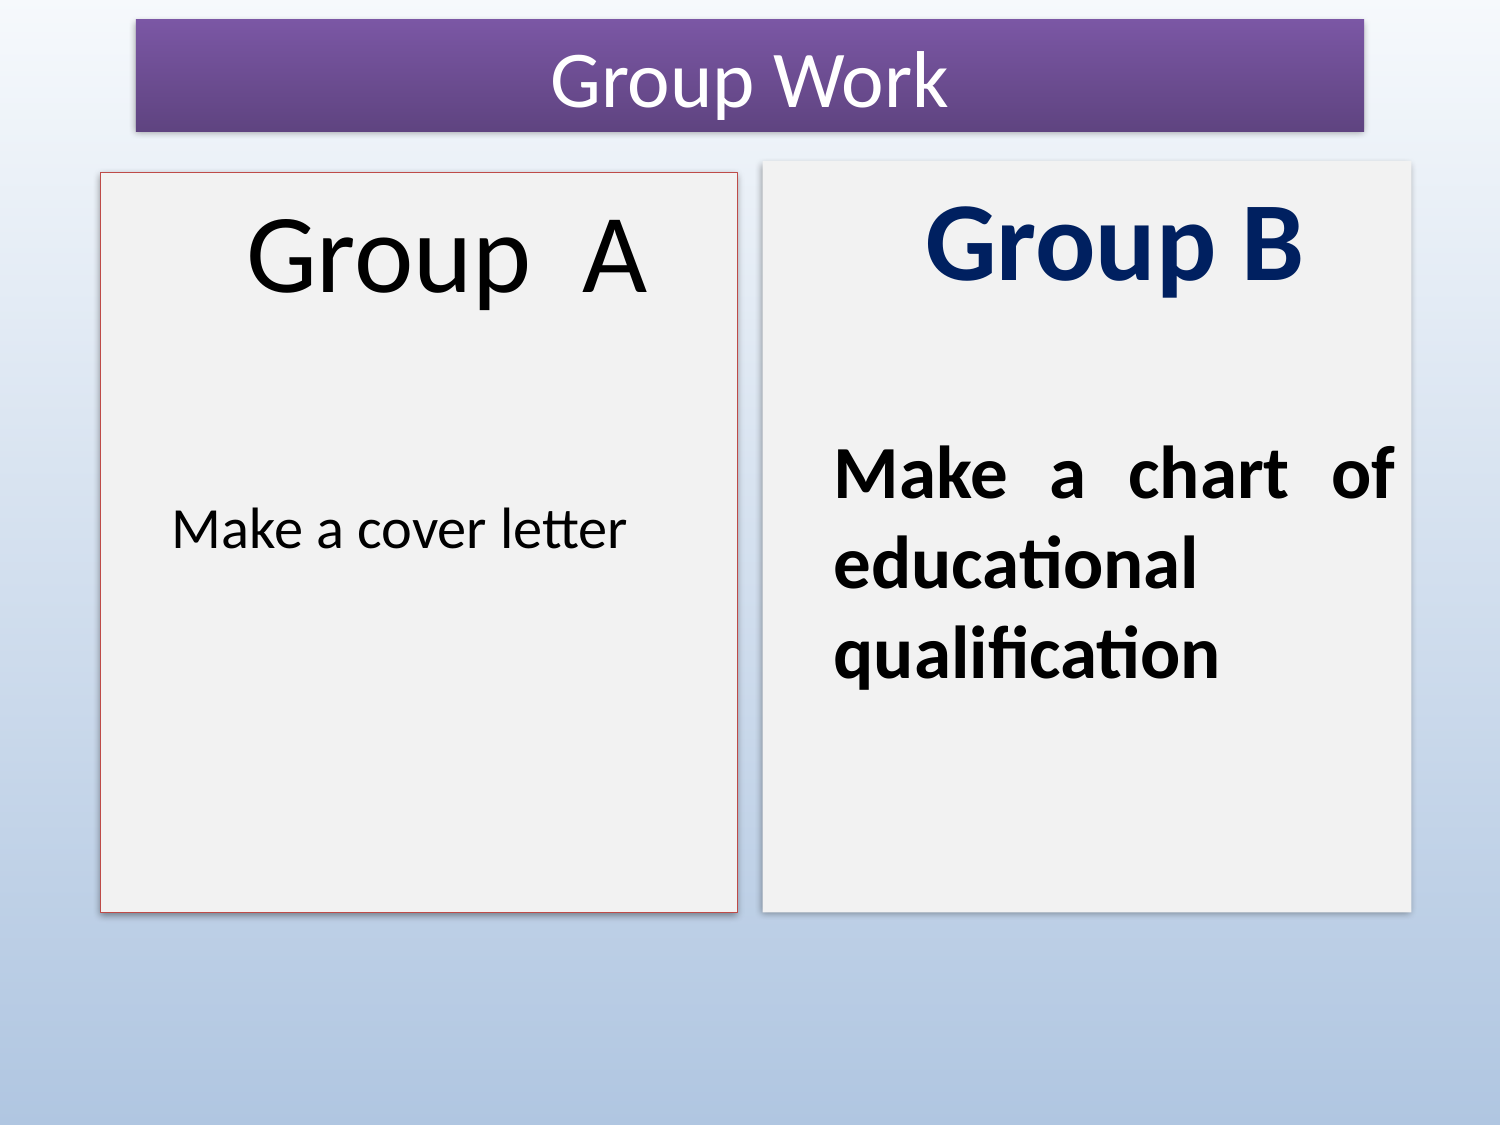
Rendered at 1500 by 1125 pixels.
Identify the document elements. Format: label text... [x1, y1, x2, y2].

list Group B Make a chart of educational qualification [762, 160, 1412, 913]
title Group Work [135, 19, 1365, 132]
list Group A Make a cover letter [100, 172, 738, 913]
